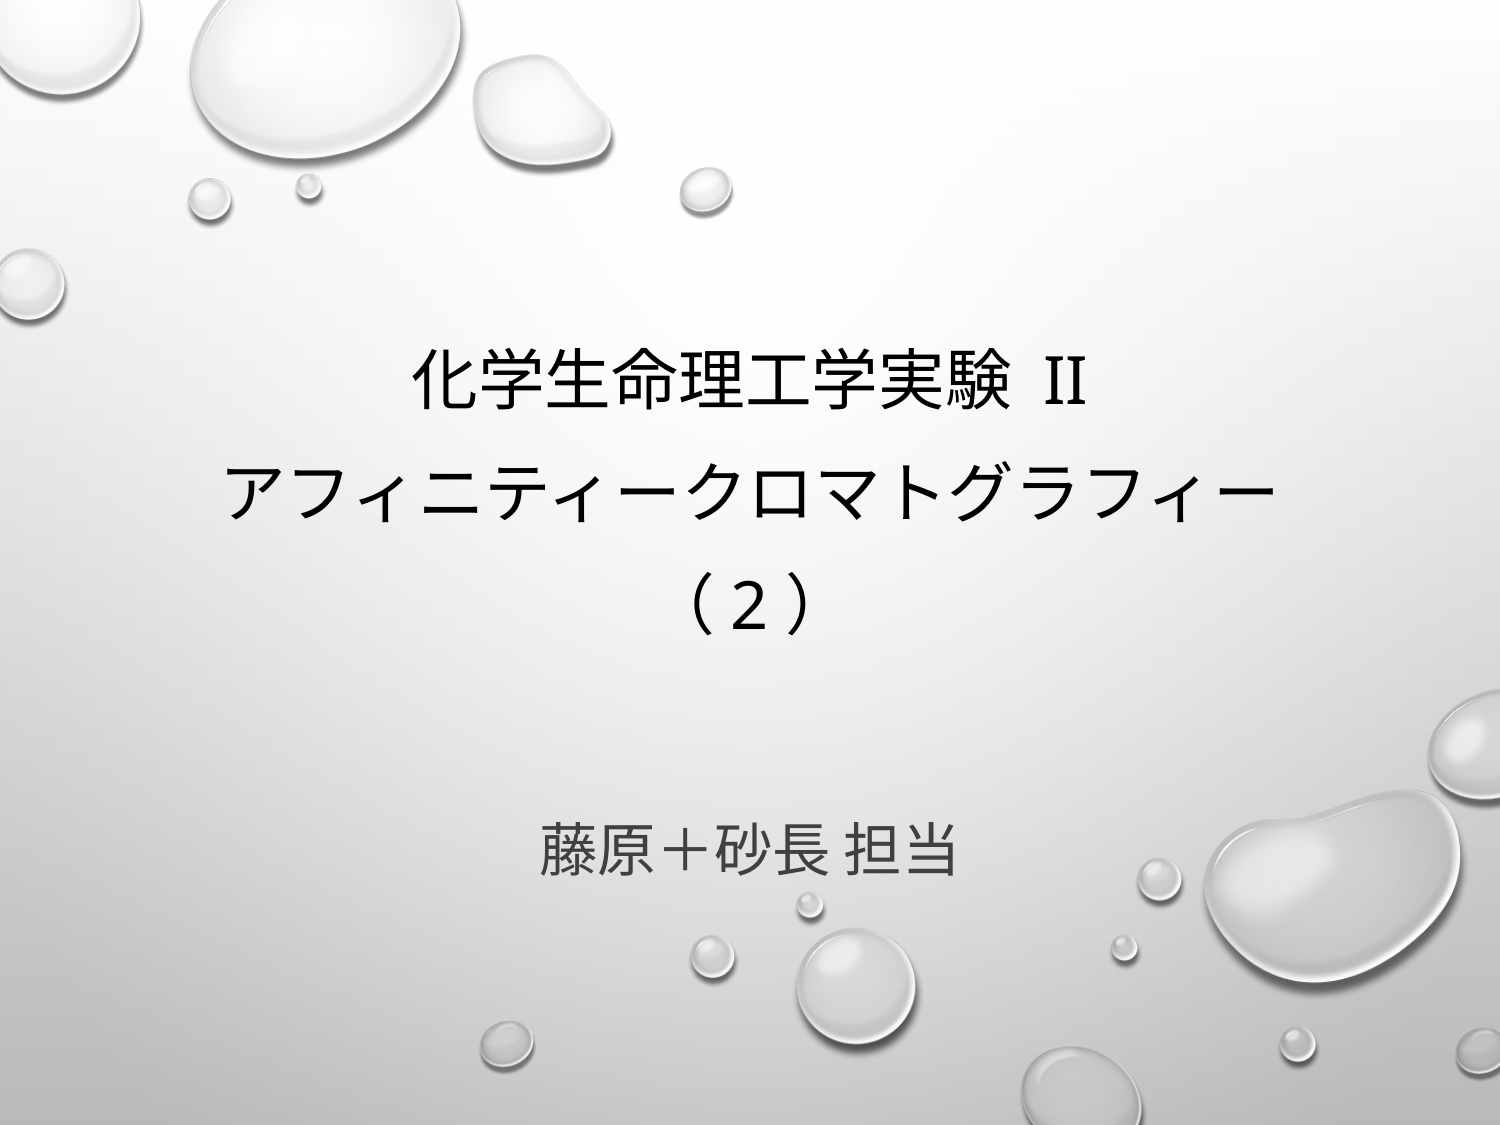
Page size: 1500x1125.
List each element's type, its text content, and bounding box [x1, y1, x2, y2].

picture [0, 0, 1500, 1125]
subtitle 藤原＋砂長 担当 [225, 792, 1275, 925]
title 化学生命理工学実験 II アフィニティークロマトグラフィー （2） [112, 237, 1388, 650]
